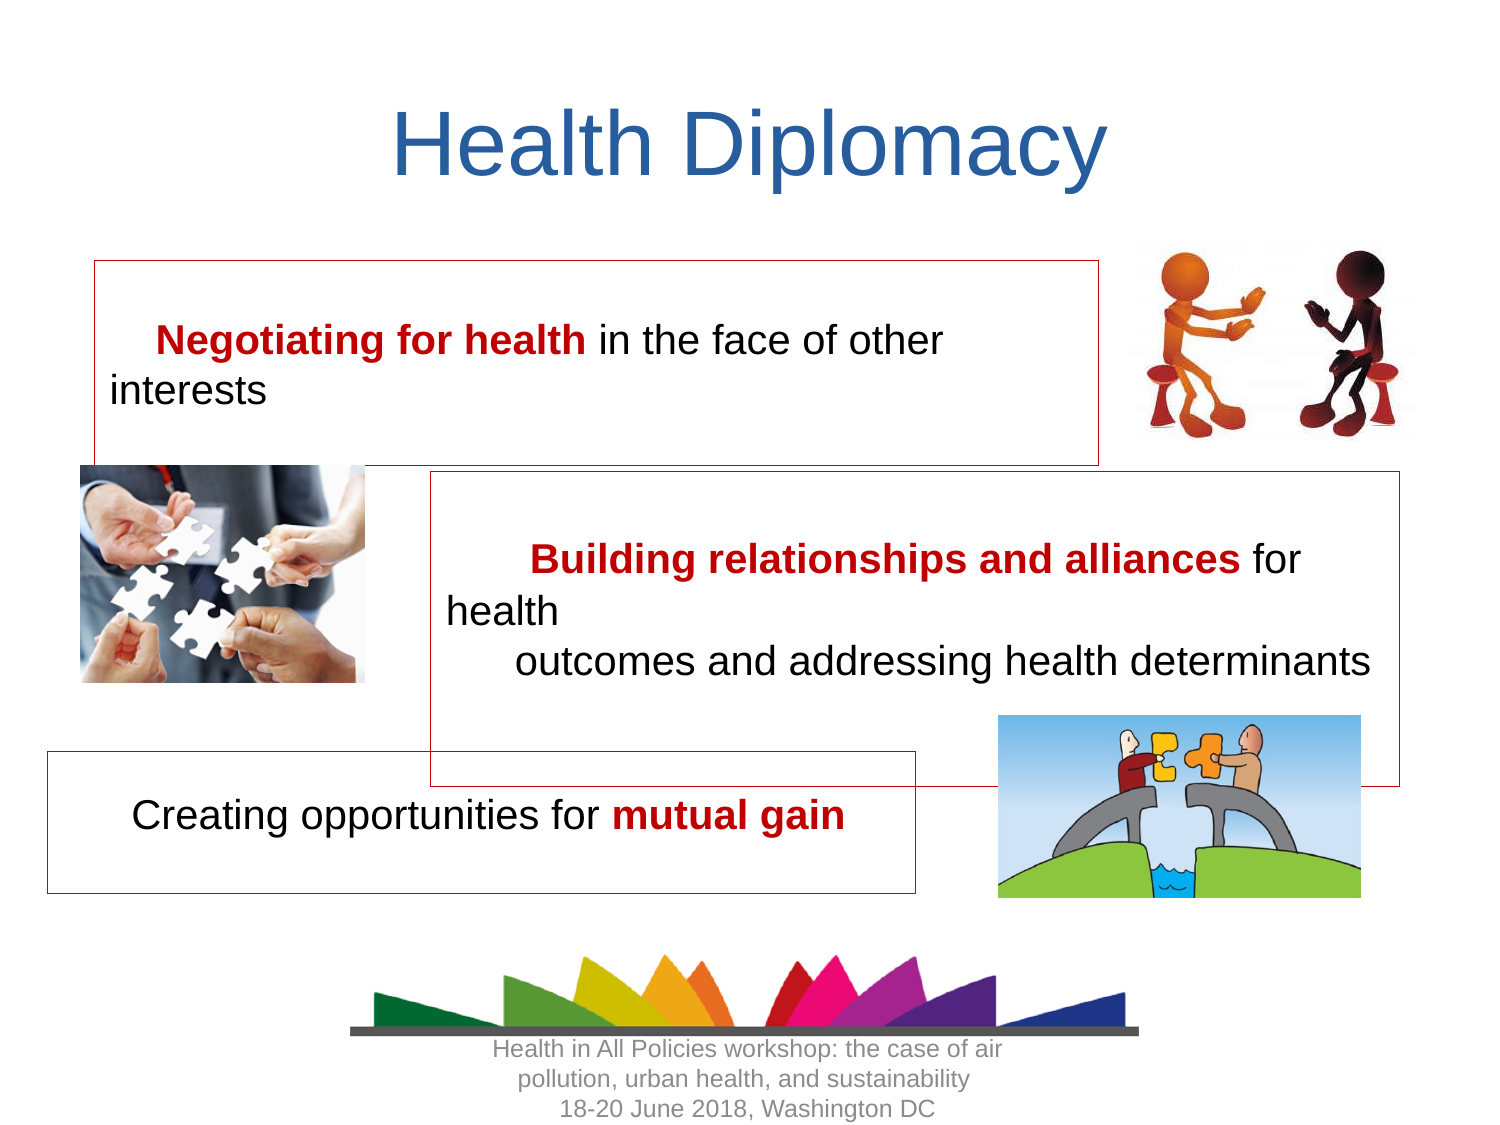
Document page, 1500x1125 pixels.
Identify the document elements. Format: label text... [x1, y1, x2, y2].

title Health Diplomacy [75, 45, 1425, 233]
picture [1103, 219, 1446, 458]
list Creating opportunities for mutual gain [47, 751, 916, 894]
text_box Negotiating for health in the face of other interests [94, 260, 1099, 466]
picture [80, 465, 365, 684]
text_box Building relationships and alliances for health outcomes and addressing health determinants [430, 471, 1400, 787]
picture [336, 952, 1158, 1041]
picture [997, 715, 1361, 898]
